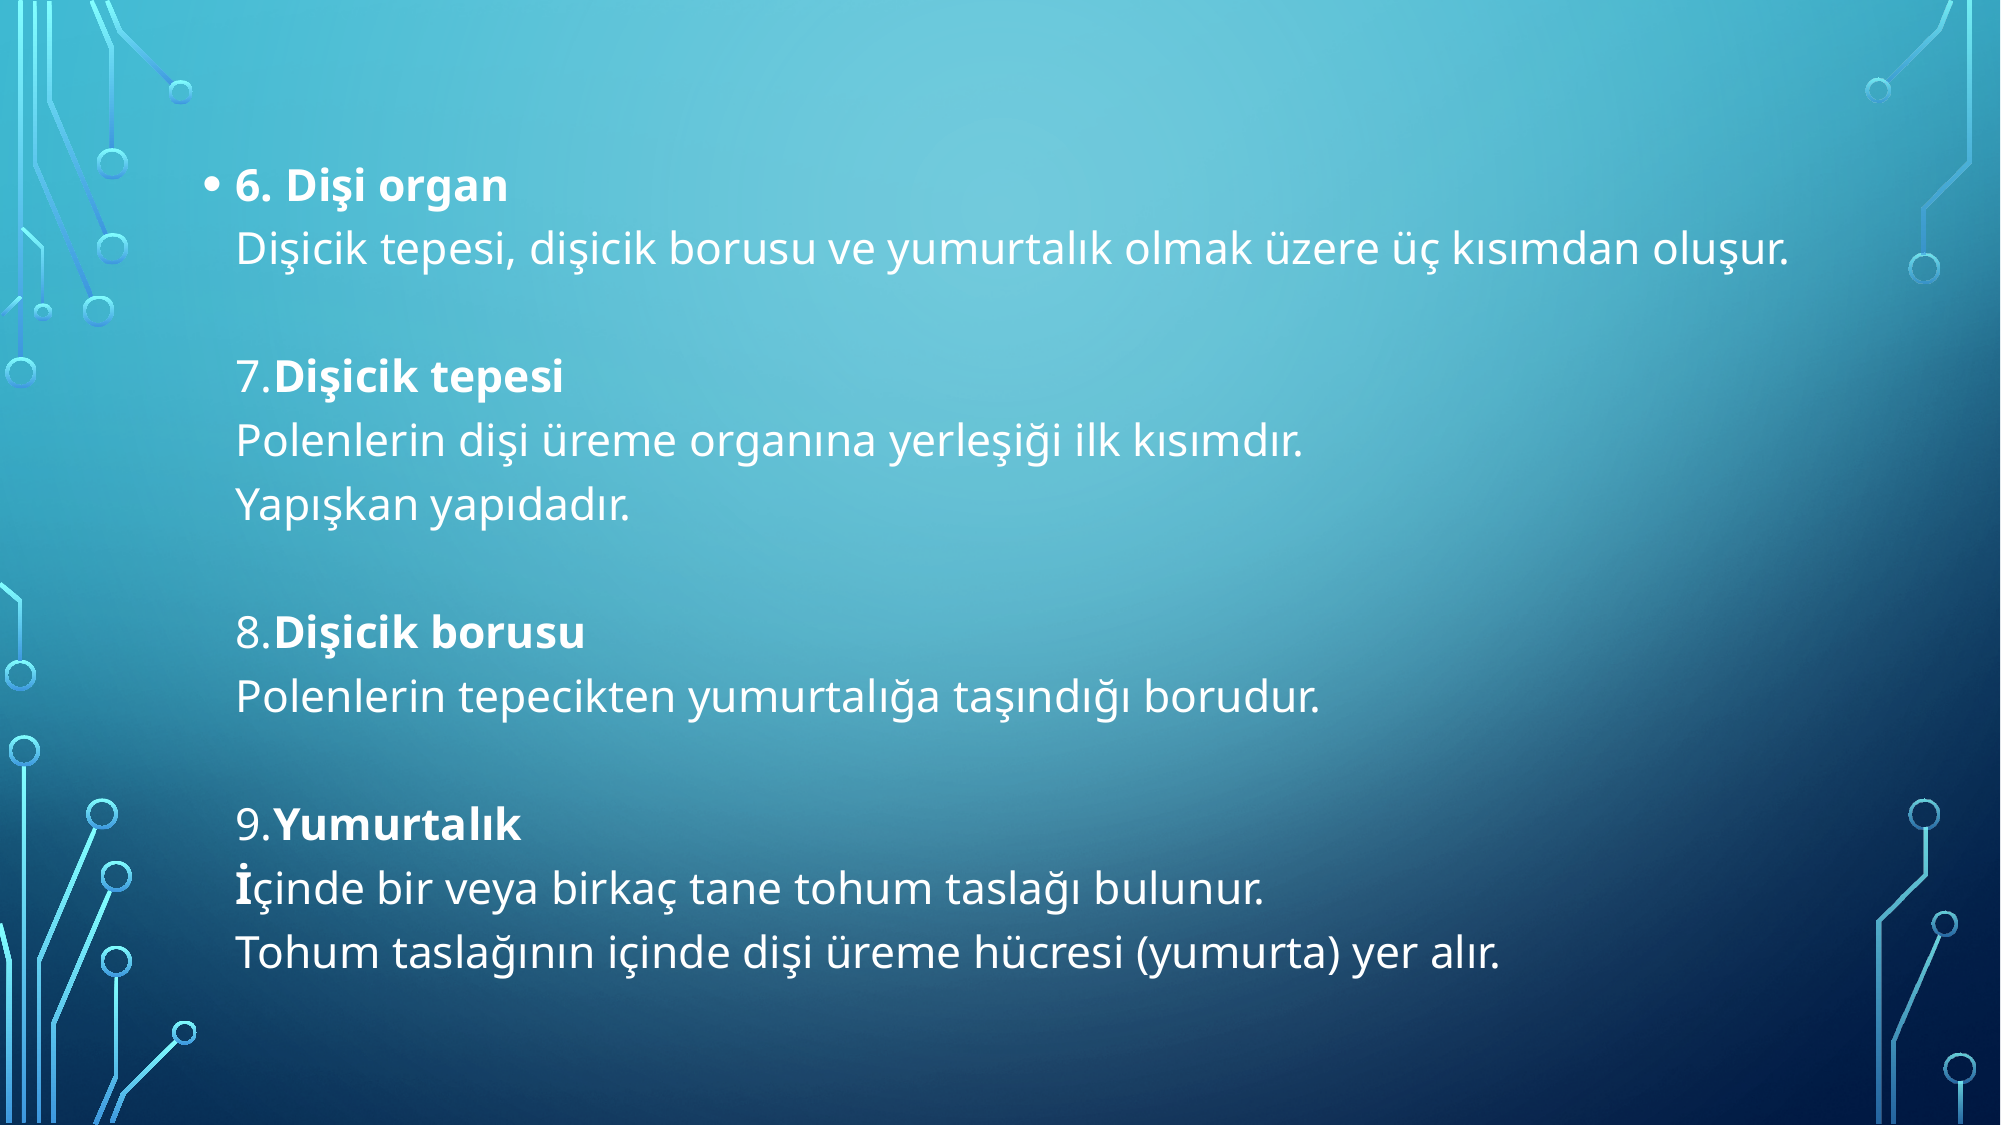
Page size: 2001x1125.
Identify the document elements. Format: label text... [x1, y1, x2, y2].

list 6. Dişi organ Dişicik tepesi, dişicik borusu ve yumurtalık olmak üzere üç kısımdan oluşur. 7.Dişicik tepesi Polenlerin dişi üreme organına yerleşiği ilk kısımdır. Yapışkan yapıdadır. 8.Dişicik borusu Polenlerin tepecikten yumurtalığa taşındığı borudur. 9.Yumurtalık İçinde bir veya birkaç tane tohum taslağı bulunur. Tohum taslağının içinde dişi üreme hücresi (yumurta) yer alır. [187, 138, 1813, 1046]
